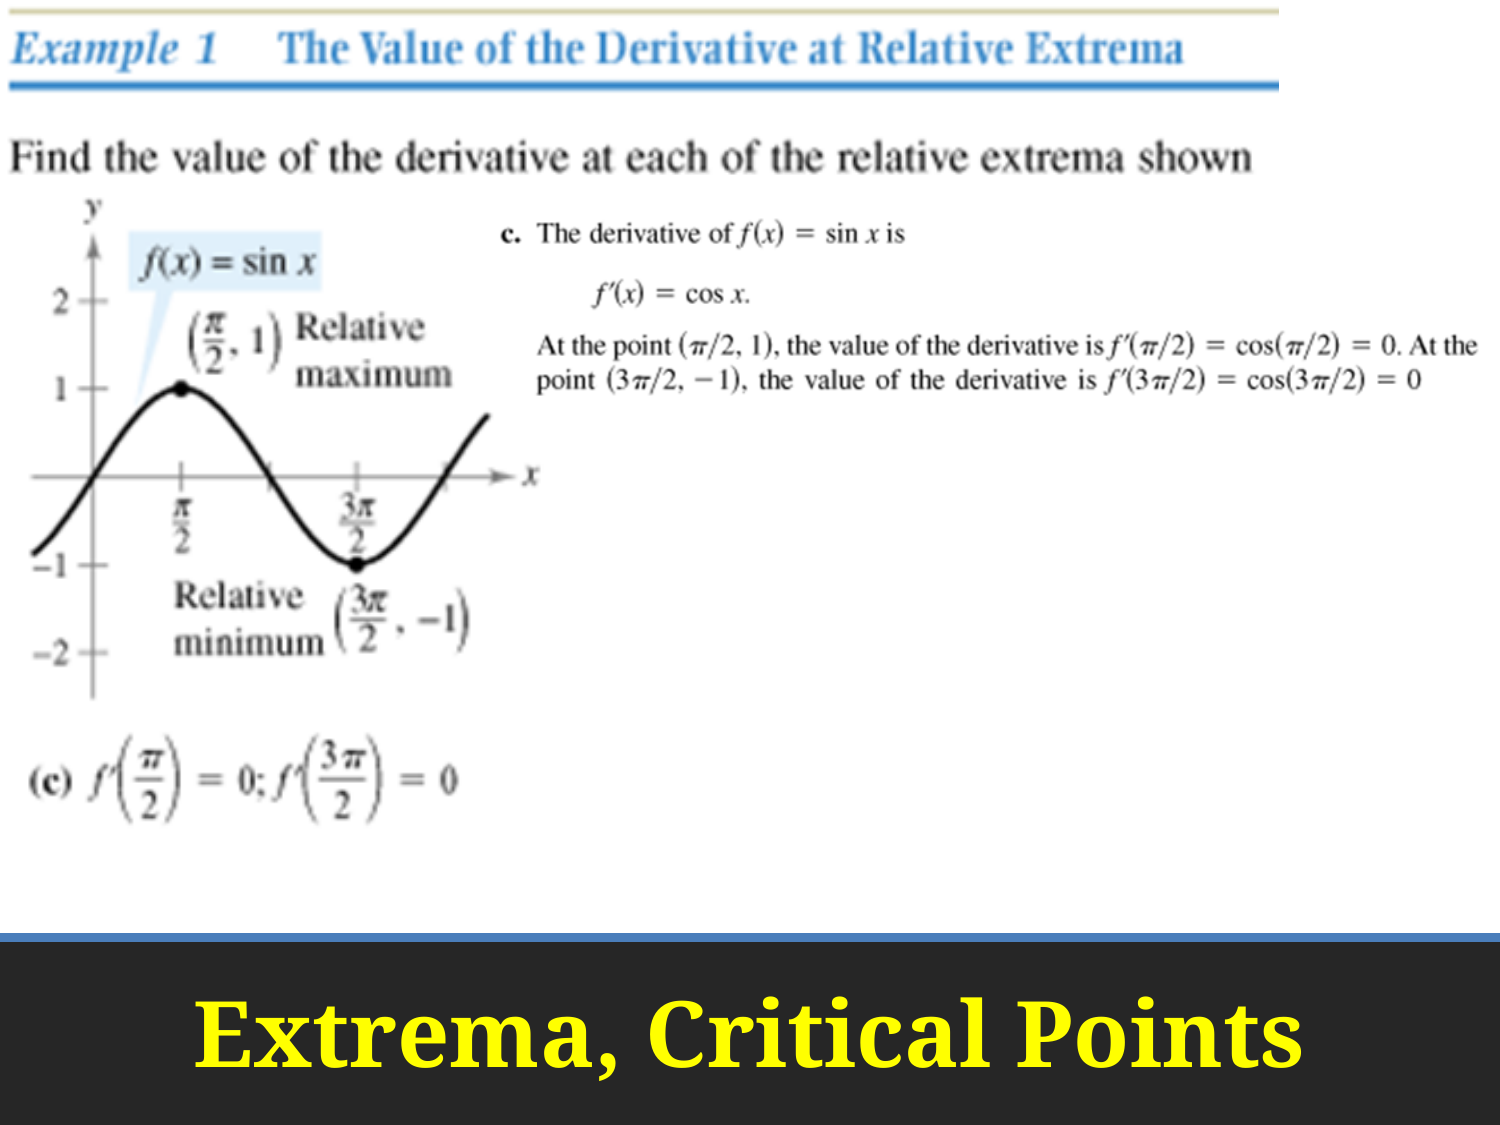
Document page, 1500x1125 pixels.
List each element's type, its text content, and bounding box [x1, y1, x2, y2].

title Extrema, Critical Points [75, 937, 1425, 1125]
picture [0, 0, 1480, 836]
